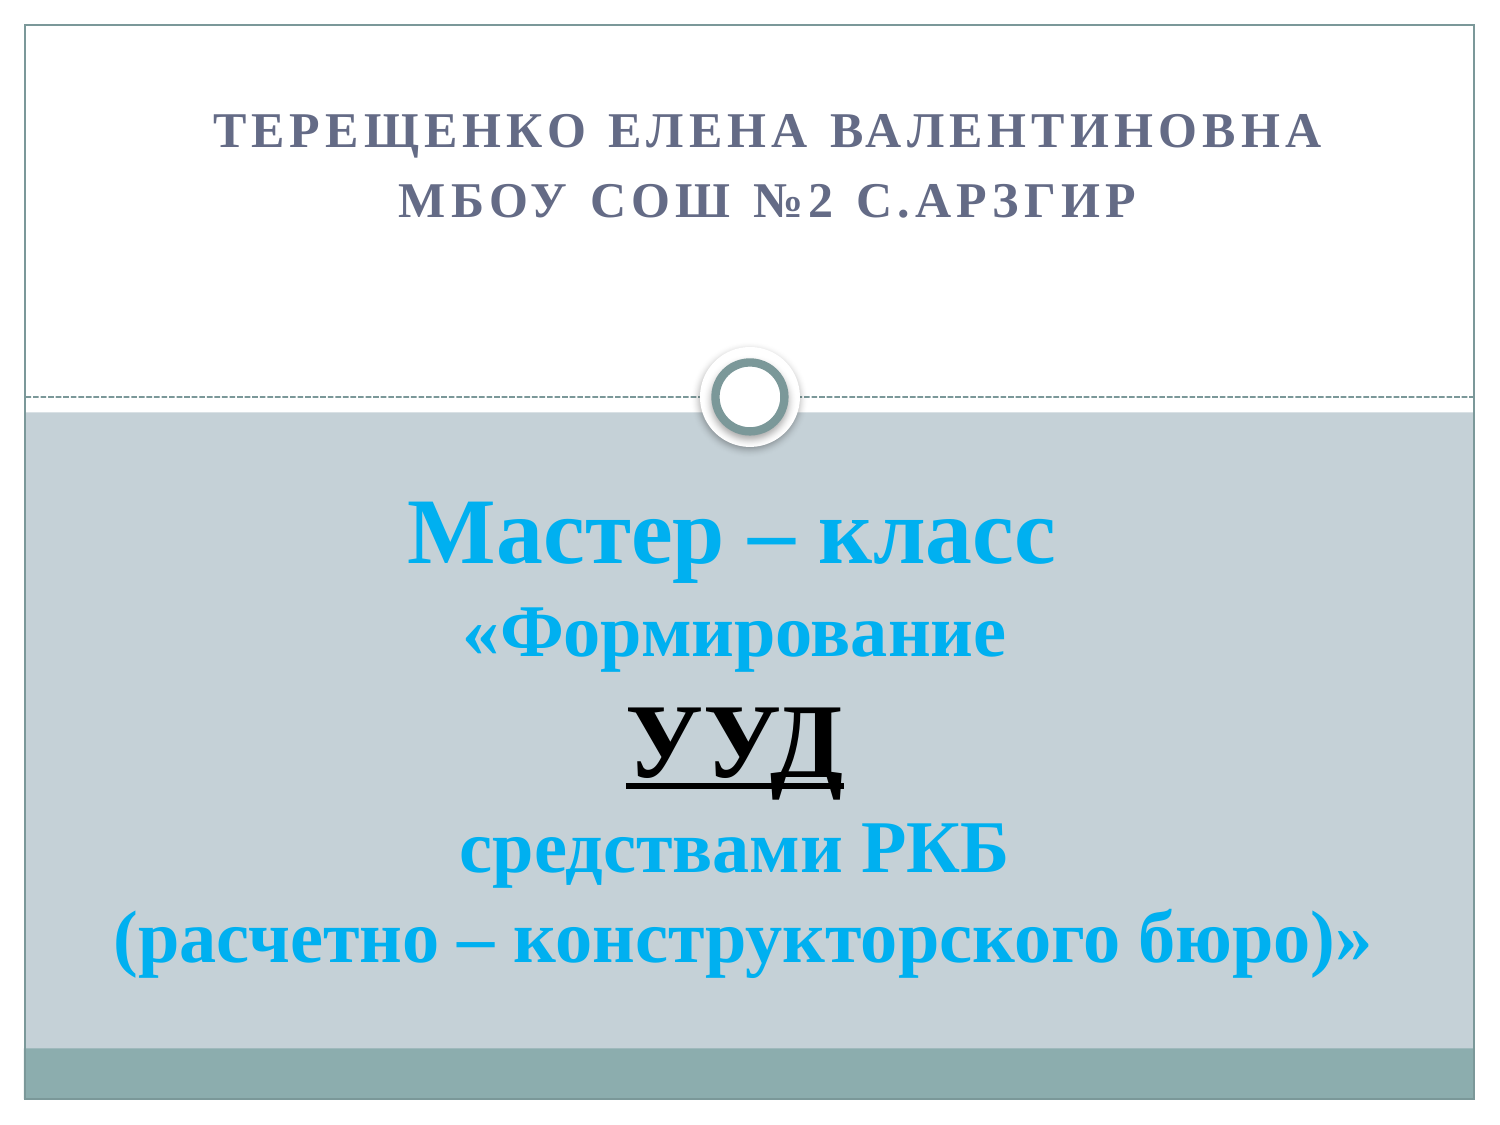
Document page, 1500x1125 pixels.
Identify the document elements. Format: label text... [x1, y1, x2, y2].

subtitle ТЕРЕЩЕНКО ЕЛЕНА ВАЛЕНТИНОВНА МБОУ СОШ №2 с.АРЗГИР [147, 90, 1388, 279]
title Мастер – класс «Формирование УУД средствами РКБ (расчетно – конструкторского бюро)» [35, 456, 1454, 985]
